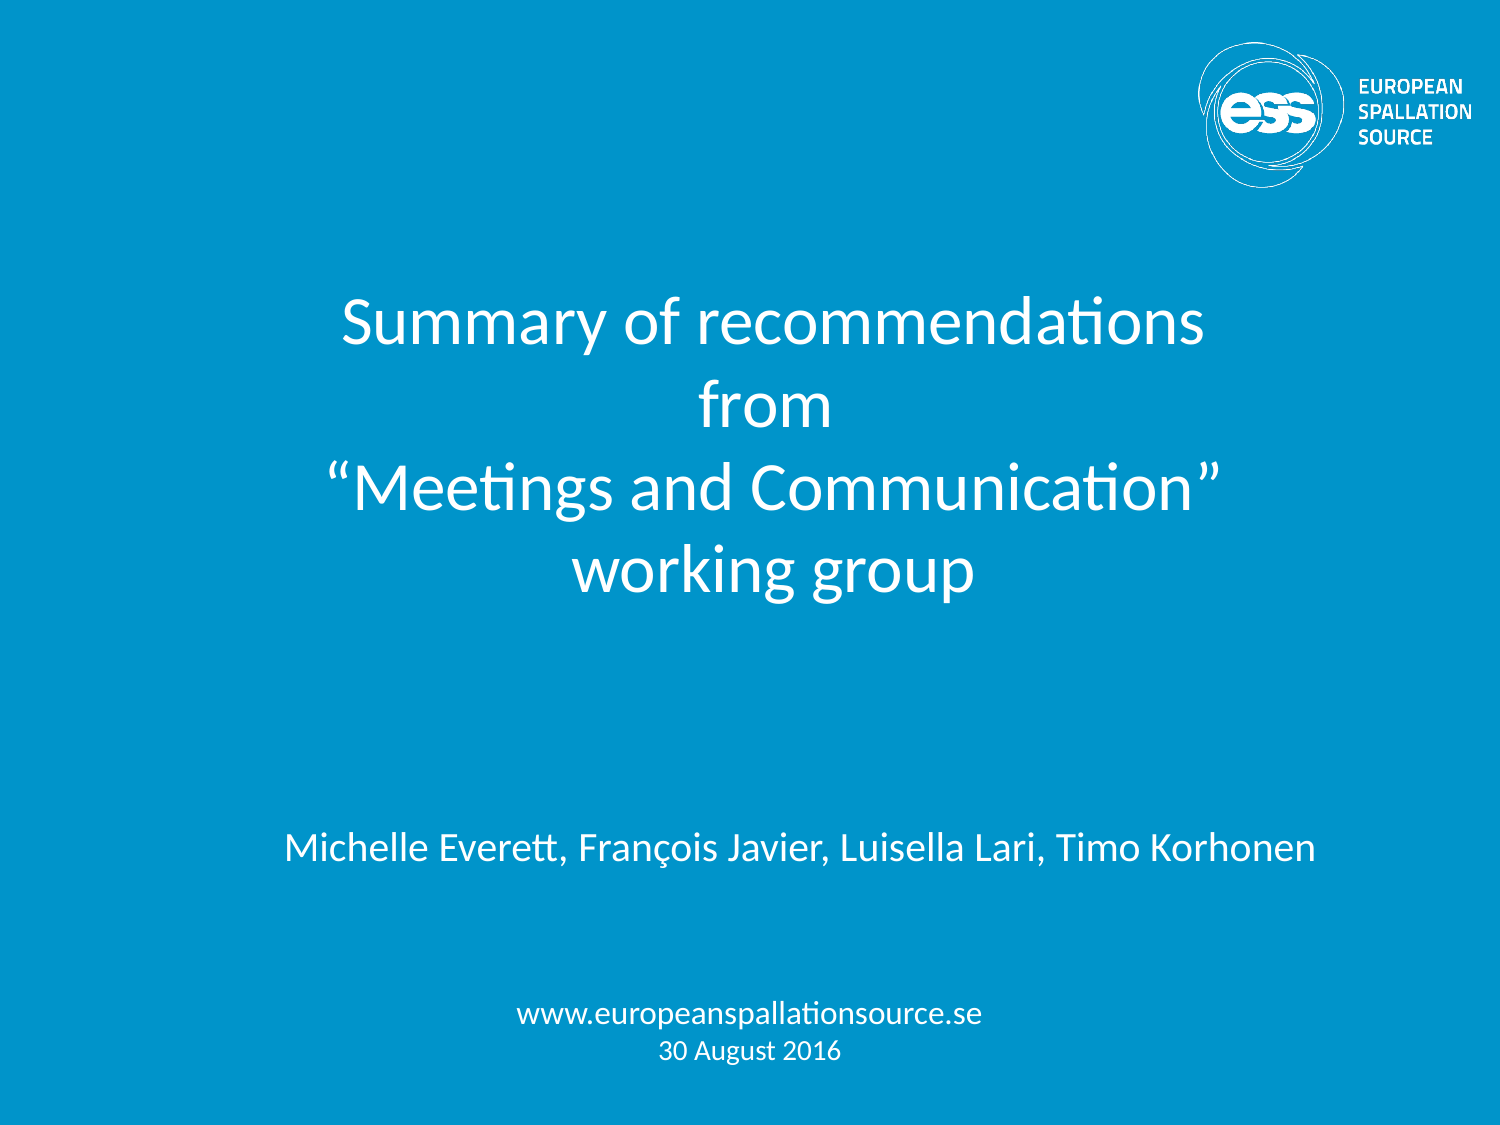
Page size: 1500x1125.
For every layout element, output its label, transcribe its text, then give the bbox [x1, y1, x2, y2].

picture [1360, 112, 1367, 119]
picture [1360, 130, 1367, 144]
picture [1424, 130, 1432, 144]
picture [1399, 130, 1408, 144]
picture [1429, 105, 1438, 118]
picture [1413, 79, 1422, 93]
picture [1398, 80, 1406, 93]
picture [1221, 93, 1315, 133]
picture [1455, 79, 1461, 93]
picture [1402, 79, 1409, 91]
picture [1411, 130, 1420, 144]
picture [1360, 79, 1368, 93]
picture [1360, 105, 1367, 111]
picture [1396, 105, 1403, 118]
picture [1417, 105, 1427, 118]
picture [1407, 105, 1414, 118]
picture [1371, 105, 1380, 118]
picture [1383, 105, 1393, 118]
picture [1446, 105, 1457, 119]
picture [1372, 79, 1381, 93]
picture [1461, 105, 1465, 118]
text_box www.europeanspallationsource.se 30 August 2016 [374, 975, 1125, 1074]
picture [1437, 79, 1447, 93]
picture [1426, 79, 1434, 93]
picture [1450, 79, 1455, 93]
subtitle Michelle Everett, François Javier, Luisella Lari, Timo Korhonen [225, 637, 1376, 925]
picture [1385, 130, 1395, 144]
title Summary of recommendations from “Meetings and Communication” working group [112, 267, 1436, 615]
picture [1371, 130, 1381, 144]
picture [1466, 105, 1470, 118]
picture [1386, 79, 1395, 93]
